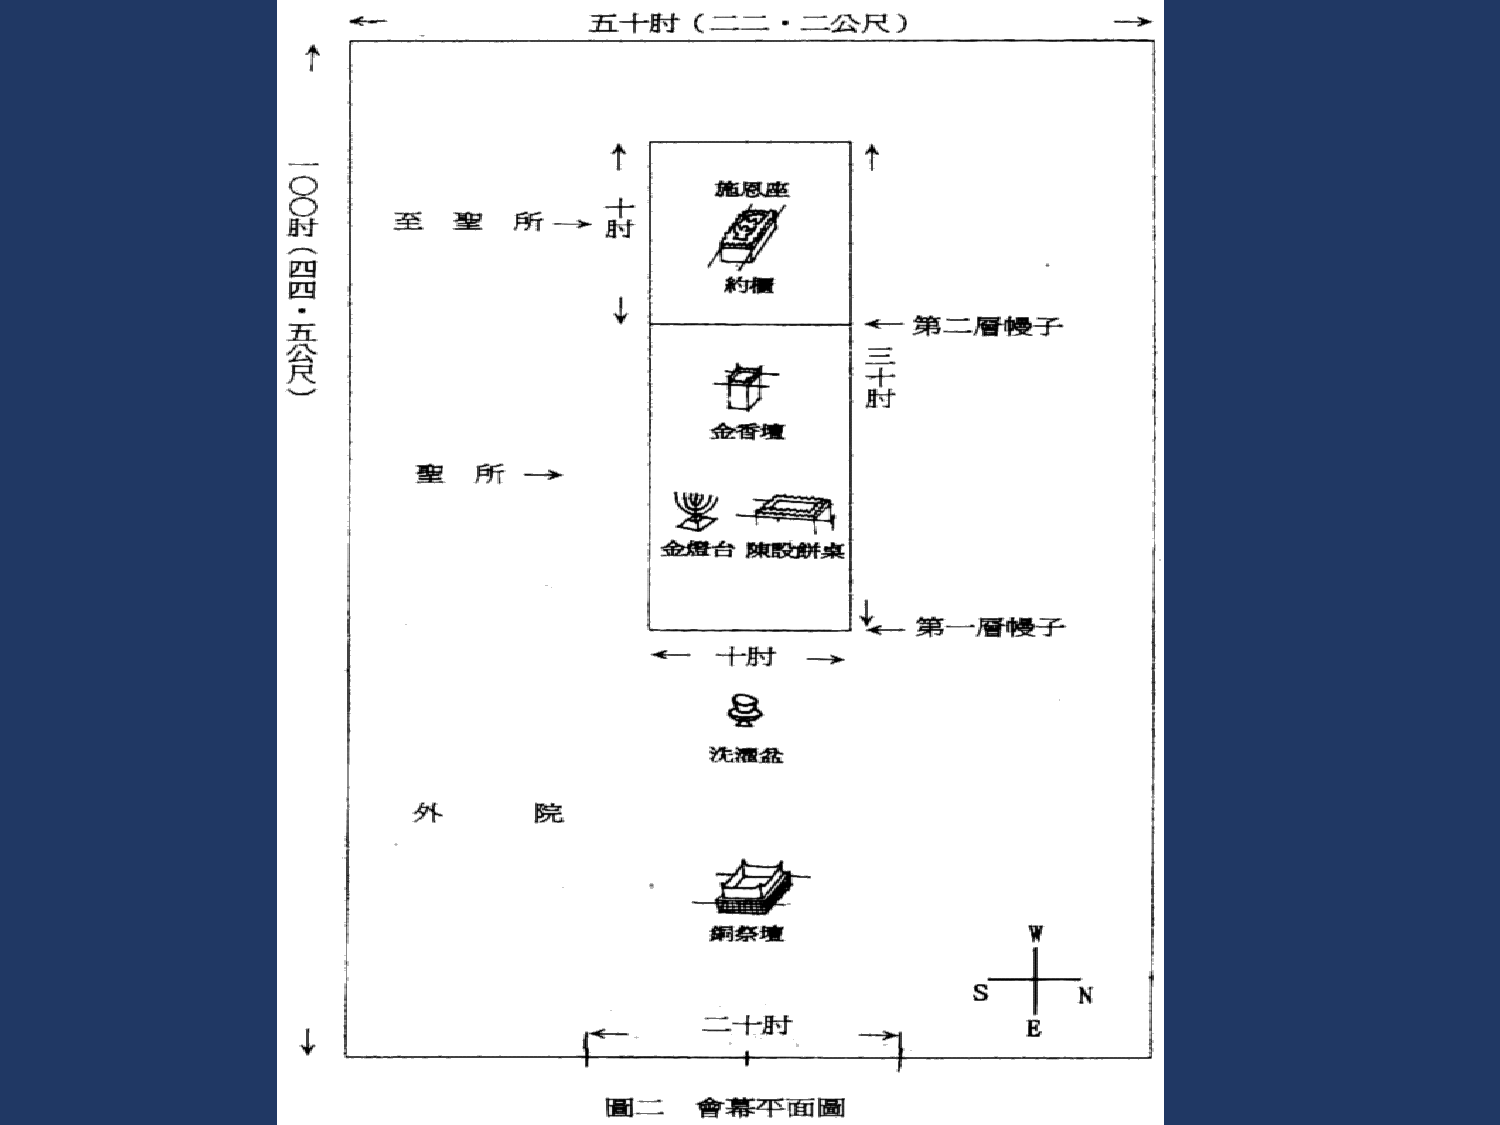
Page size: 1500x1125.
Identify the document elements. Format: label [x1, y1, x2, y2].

list [277, 0, 1164, 1125]
